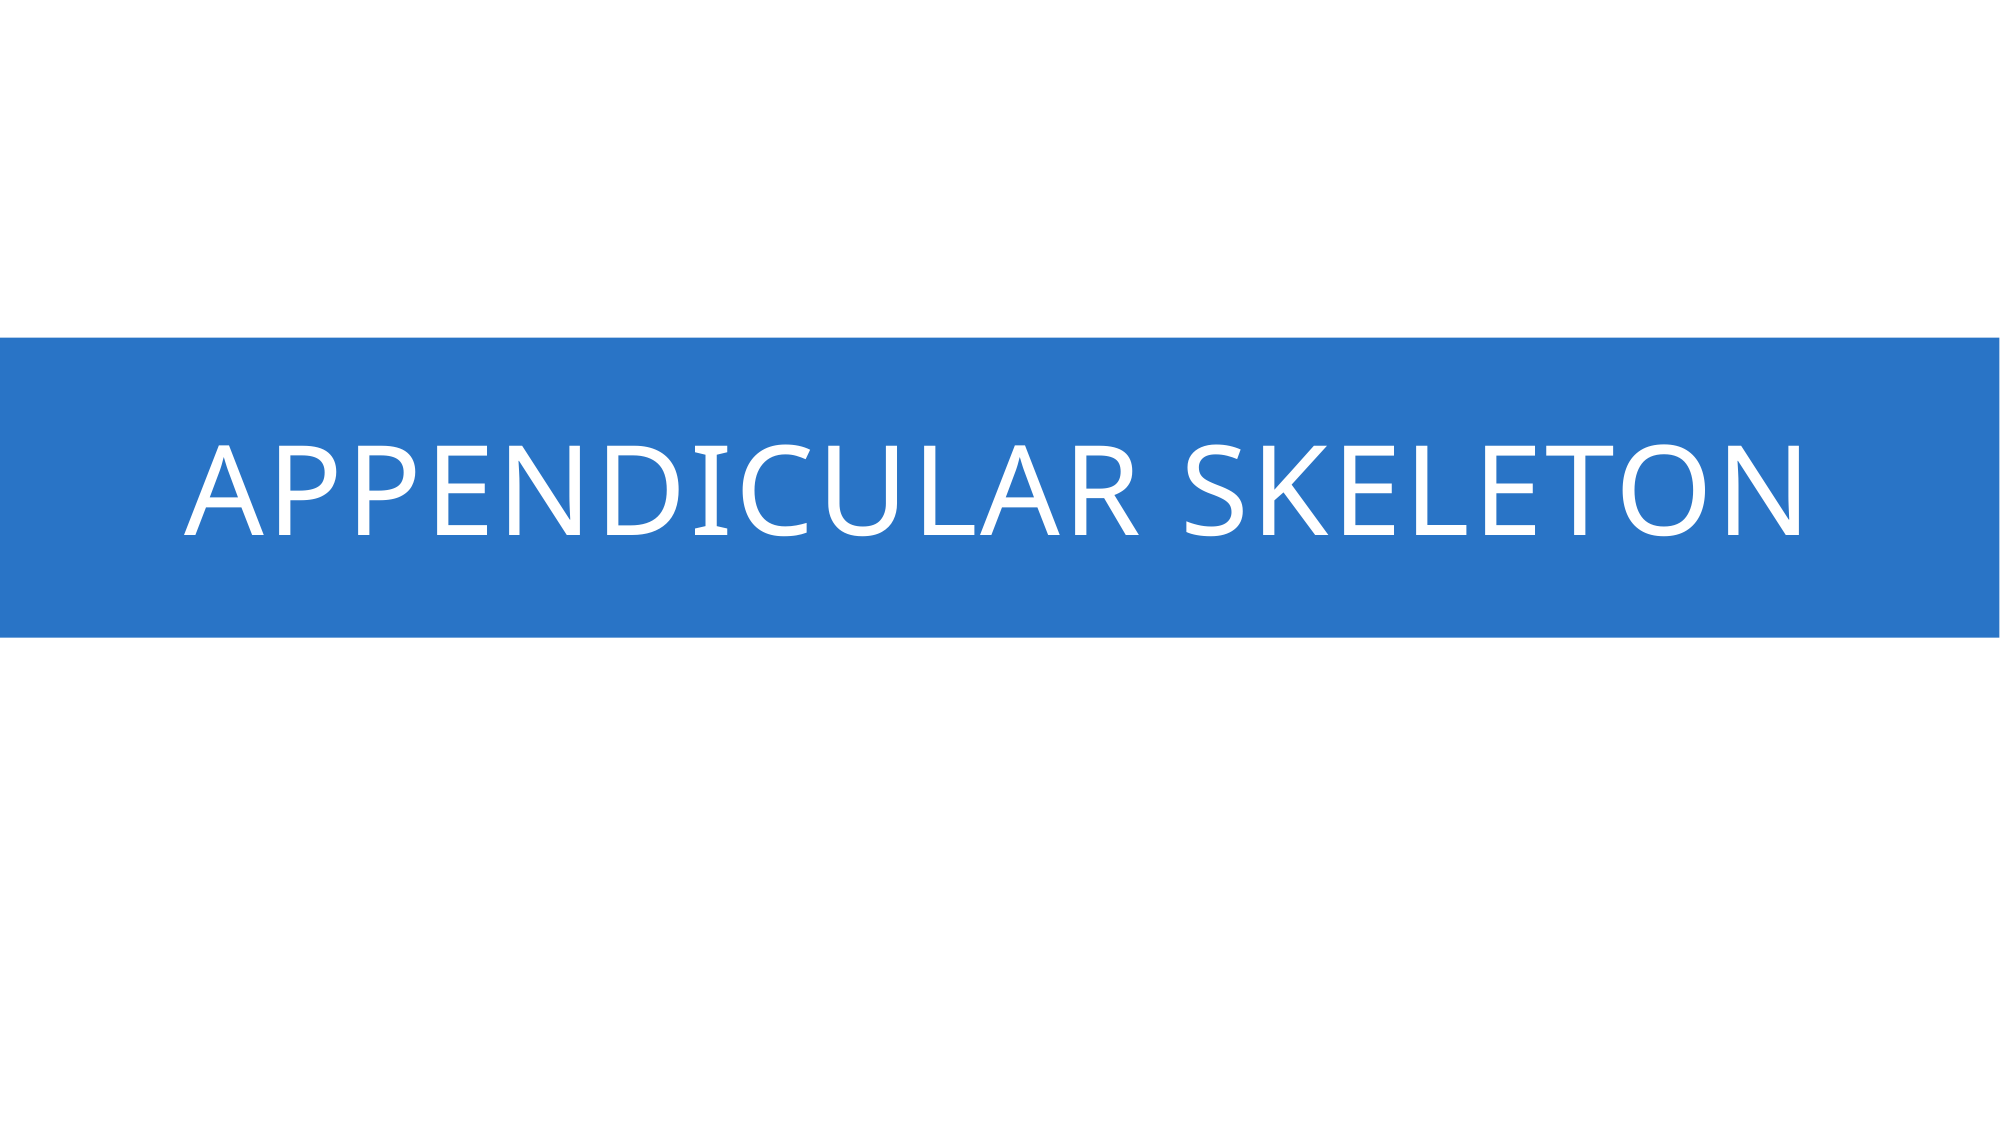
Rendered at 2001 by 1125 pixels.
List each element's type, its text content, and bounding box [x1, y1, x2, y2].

title Appendicular skeleton [136, 362, 1862, 638]
